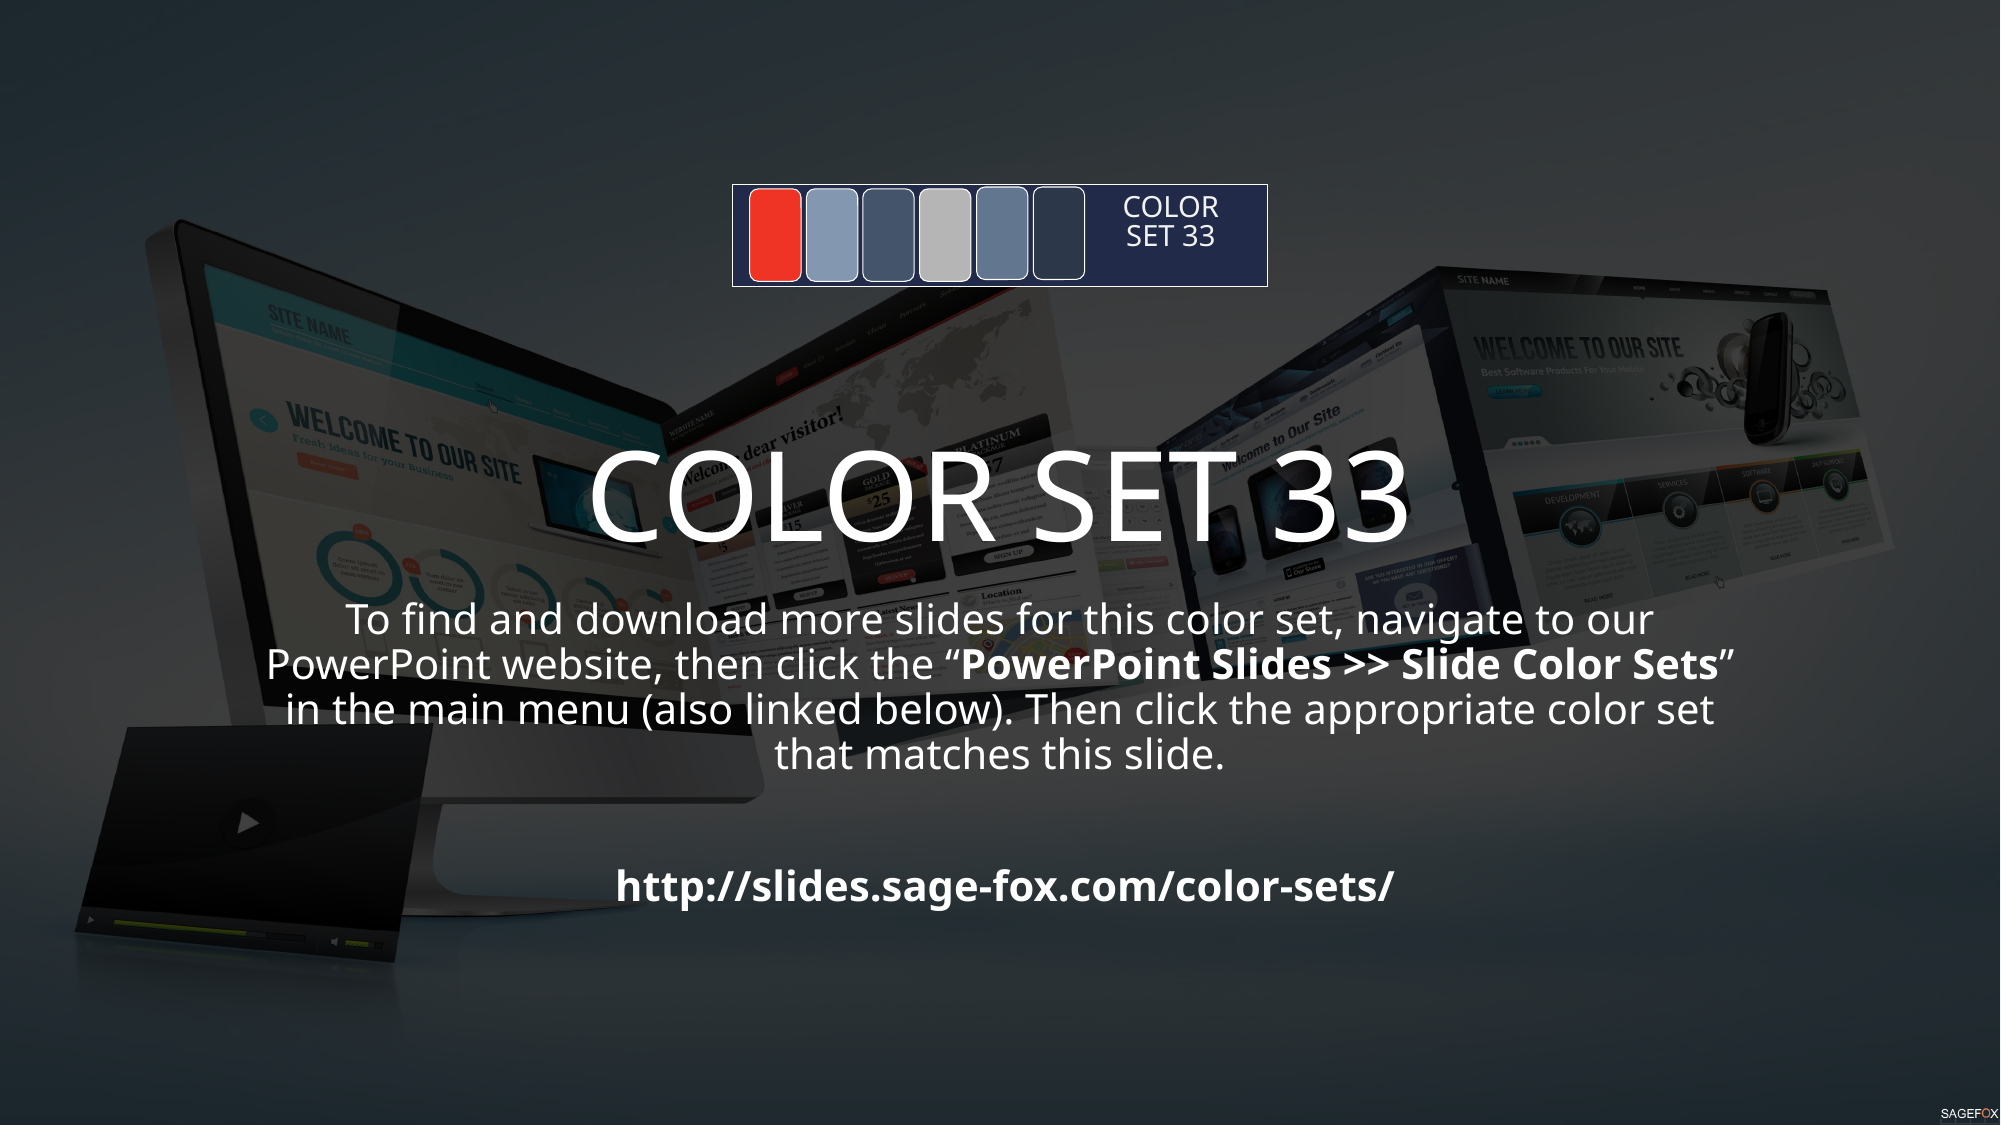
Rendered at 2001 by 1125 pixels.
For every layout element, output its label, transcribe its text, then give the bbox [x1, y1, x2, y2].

subtitle To find and download more slides for this color set, navigate to our PowerPoint website, then click the “PowerPoint Slides >> Slide Color Sets” in the main menu (also linked below). Then click the appropriate color set that matches this slide. http://slides.sage-fox.com/color-sets/ [249, 590, 1750, 863]
title COLOR SET 33 [249, 184, 1750, 576]
picture [0, 0, 2001, 1125]
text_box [732, 184, 1268, 290]
